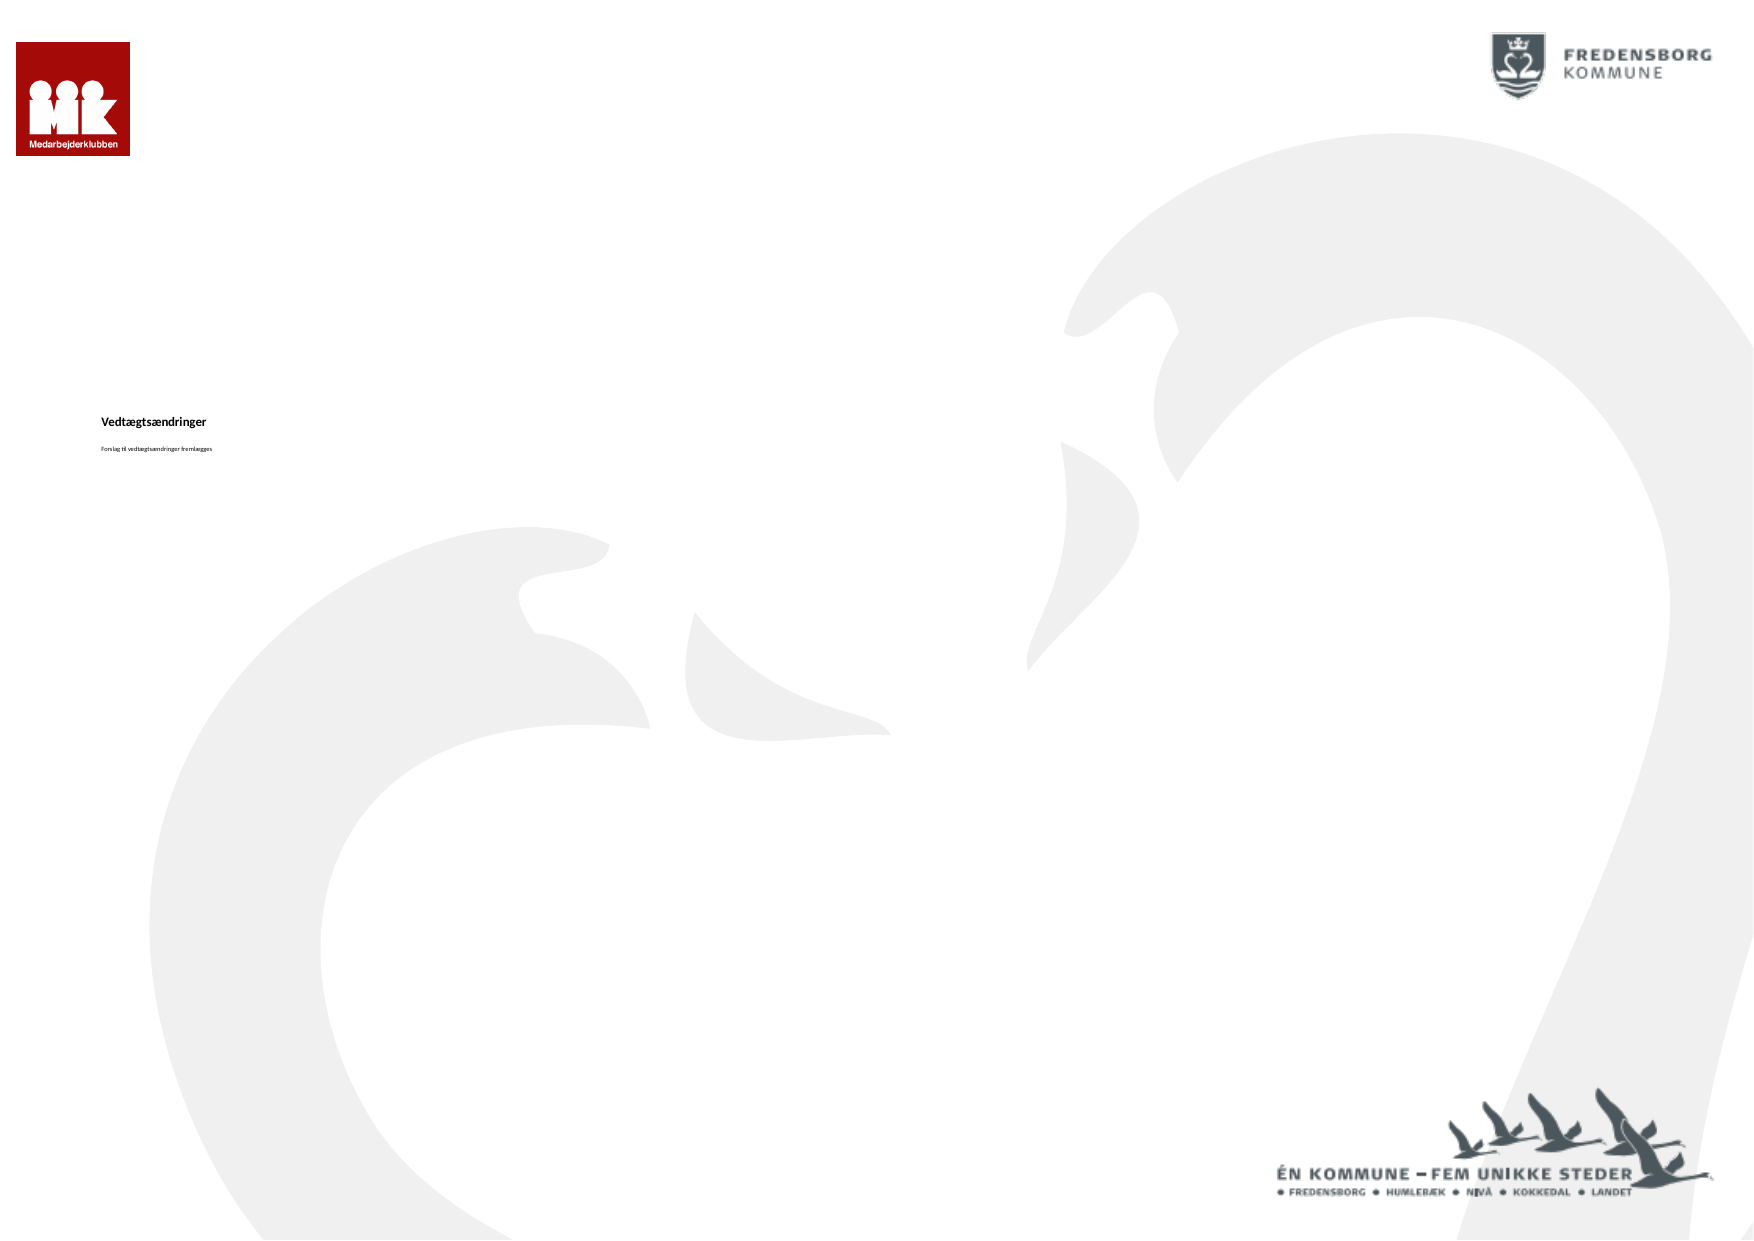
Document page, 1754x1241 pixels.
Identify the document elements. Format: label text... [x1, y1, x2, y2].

picture [0, 0, 1754, 1240]
title Vedtægtsændringer Forslag til vedtægtsændringer fremlægges [84, 297, 1575, 564]
